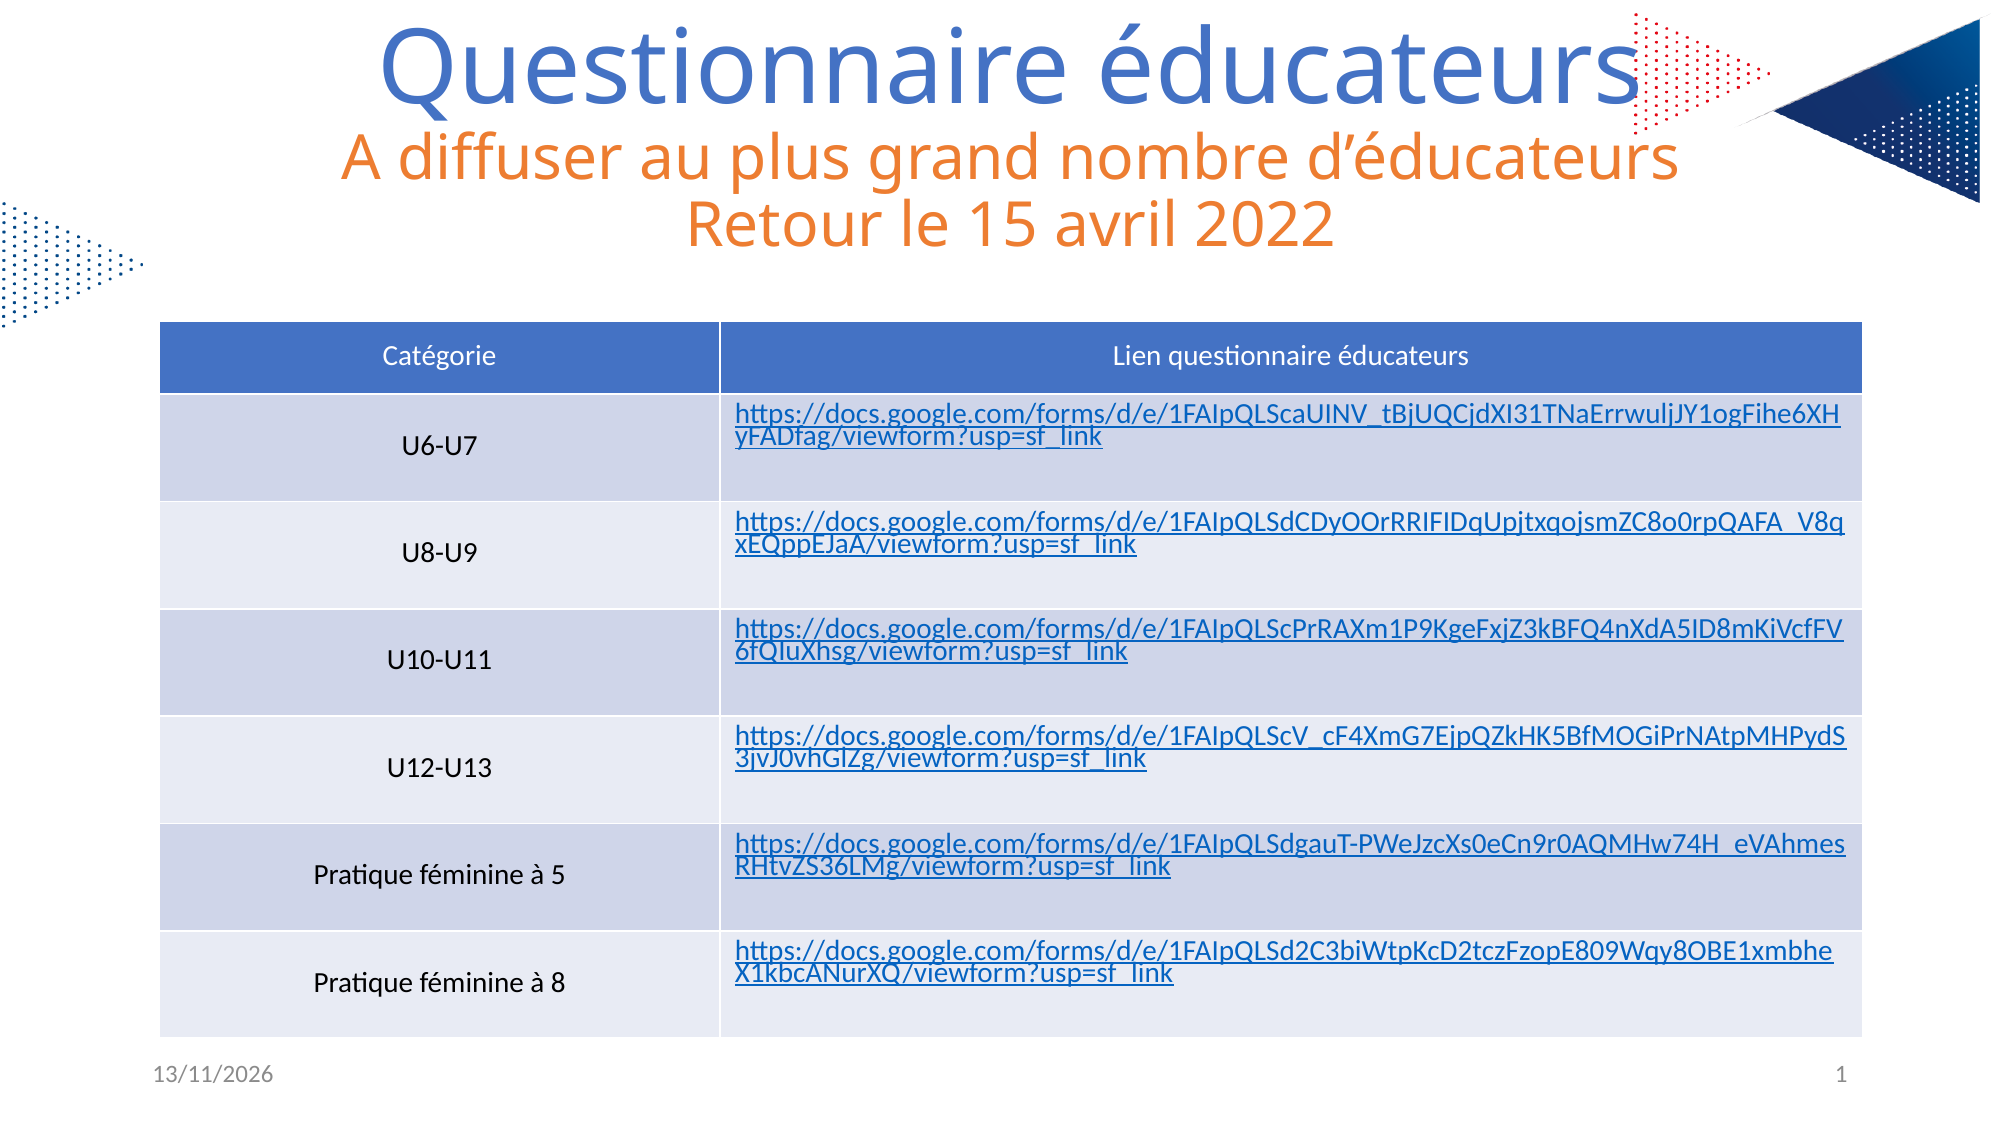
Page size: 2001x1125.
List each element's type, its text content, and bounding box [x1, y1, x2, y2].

table_cell https://docs.google.com/forms/d/e/1FAIpQLScPrRAXm1P9KgeFxjZ3kBFQ4nXdA5ID8mKiVcfFV6fQIuXhsg/viewform?usp=sf_link [721, 610, 1862, 715]
table_header Lien questionnaire éducateurs [721, 322, 1862, 393]
table_cell U12-U13 [160, 717, 719, 823]
table_cell U6-U7 [160, 395, 719, 501]
picture [1863, 13, 1991, 203]
table_cell Pratique féminine à 8 [160, 932, 719, 1037]
table_cell U10-U11 [160, 610, 719, 715]
title Questionnaire éducateurs A diffuser au plus grand nombre d’éducateurs Retour le 15 avril 2022 [159, 5, 1863, 269]
table_cell https://docs.google.com/forms/d/e/1FAIpQLScV_cF4XmG7EjpQZkHK5BfMOGiPrNAtpMHPydS3jvJ0vhGlZg/viewform?usp=sf_link [721, 717, 1862, 823]
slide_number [137, 1042, 588, 1103]
table_cell U8-U9 [160, 502, 719, 608]
table_cell https://docs.google.com/forms/d/e/1FAIpQLSdgauT-PWeJzcXs0eCn9r0AQMHw74H_eVAhmesRHtvZS36LMg/viewform?usp=sf_link [721, 824, 1862, 930]
table_cell https://docs.google.com/forms/d/e/1FAIpQLScaUINV_tBjUQCjdXI31TNaErrwuljJY1ogFihe6XHyFADfag/viewform?usp=sf_link [721, 395, 1862, 501]
slide_number 1 [1412, 1042, 1863, 1103]
picture [2, 202, 143, 328]
table_header Catégorie [160, 322, 719, 393]
table_cell https://docs.google.com/forms/d/e/1FAIpQLSd2C3biWtpKcD2tczFzopE809Wqy8OBE1xmbheX1kbcANurXQ/viewform?usp=sf_link [721, 932, 1862, 1037]
table_cell Pratique féminine à 5 [160, 824, 719, 930]
table_cell https://docs.google.com/forms/d/e/1FAIpQLSdCDyOOrRRIFIDqUpjtxqojsmZC8o0rpQAFA_V8qxEQppEJaA/viewform?usp=sf_link [721, 502, 1862, 608]
